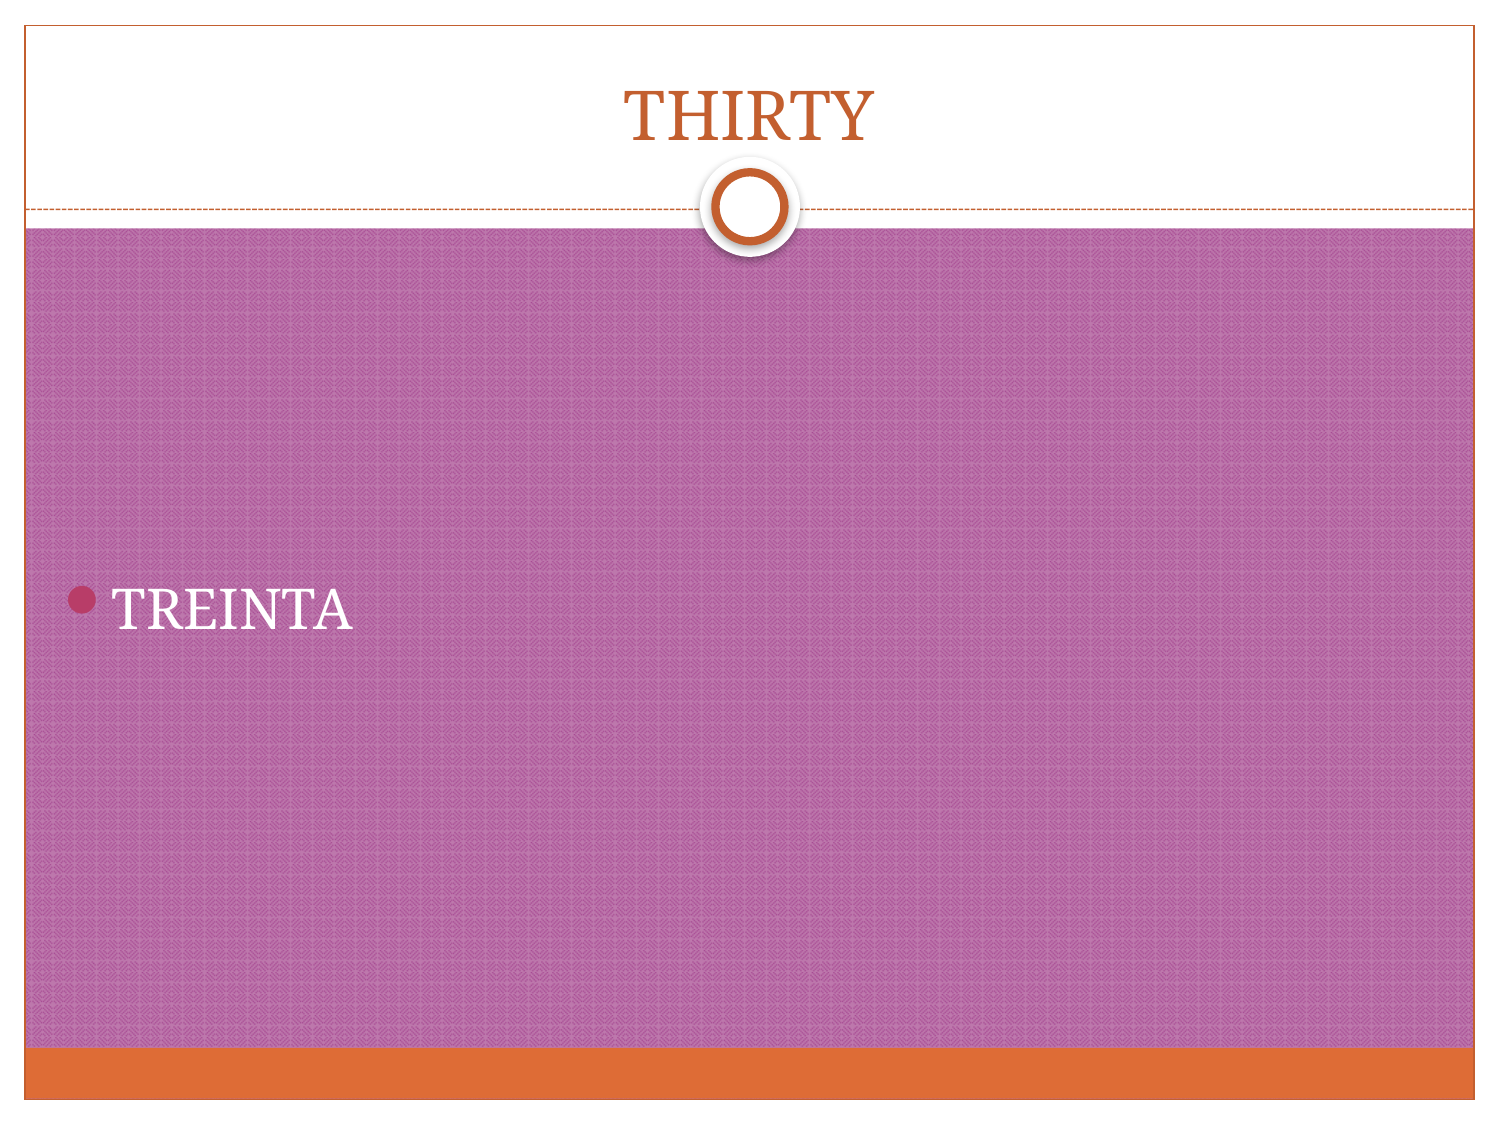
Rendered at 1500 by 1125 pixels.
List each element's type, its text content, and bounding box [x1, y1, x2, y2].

list TREINTA [49, 250, 1445, 1001]
title THIRTY [49, 37, 1450, 162]
